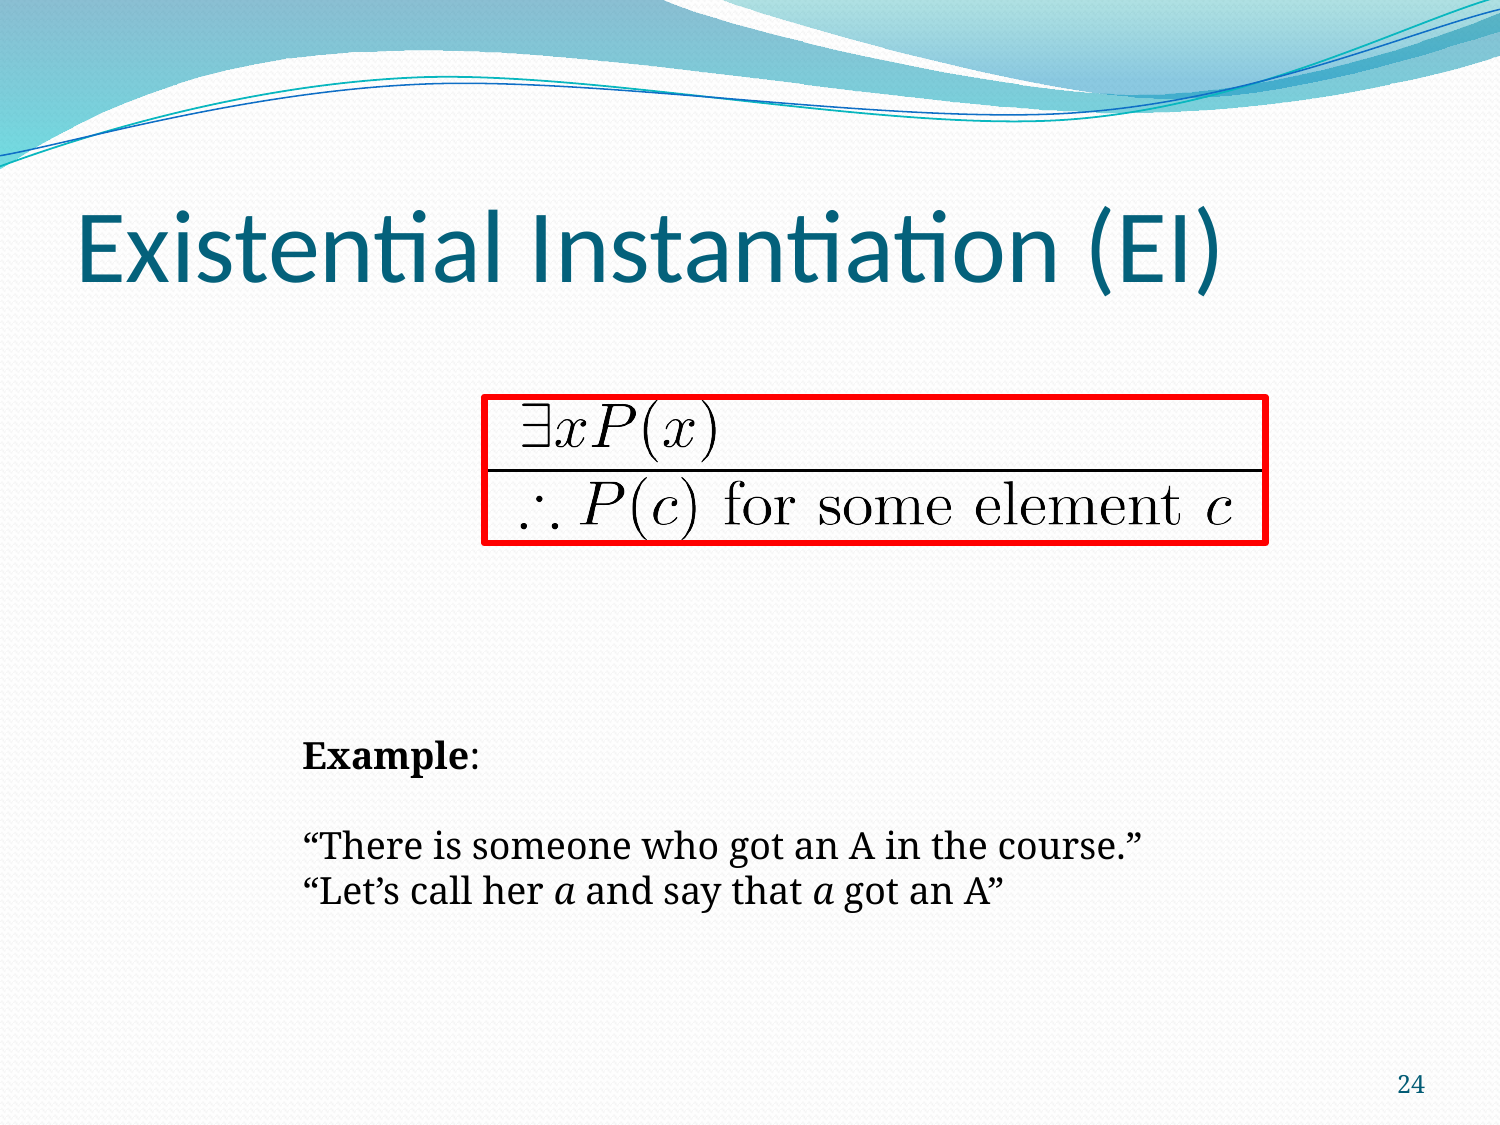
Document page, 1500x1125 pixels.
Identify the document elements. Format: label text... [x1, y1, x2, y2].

text_box Example: “There is someone who got an A in the course.” “Let’s call her a and say that a got an A” [287, 724, 1438, 965]
slide_number 24 [1299, 1042, 1425, 1103]
list [75, 317, 1425, 1038]
picture [487, 399, 1263, 541]
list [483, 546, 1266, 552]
title Existential Instantiation (EI) [75, 115, 1425, 303]
